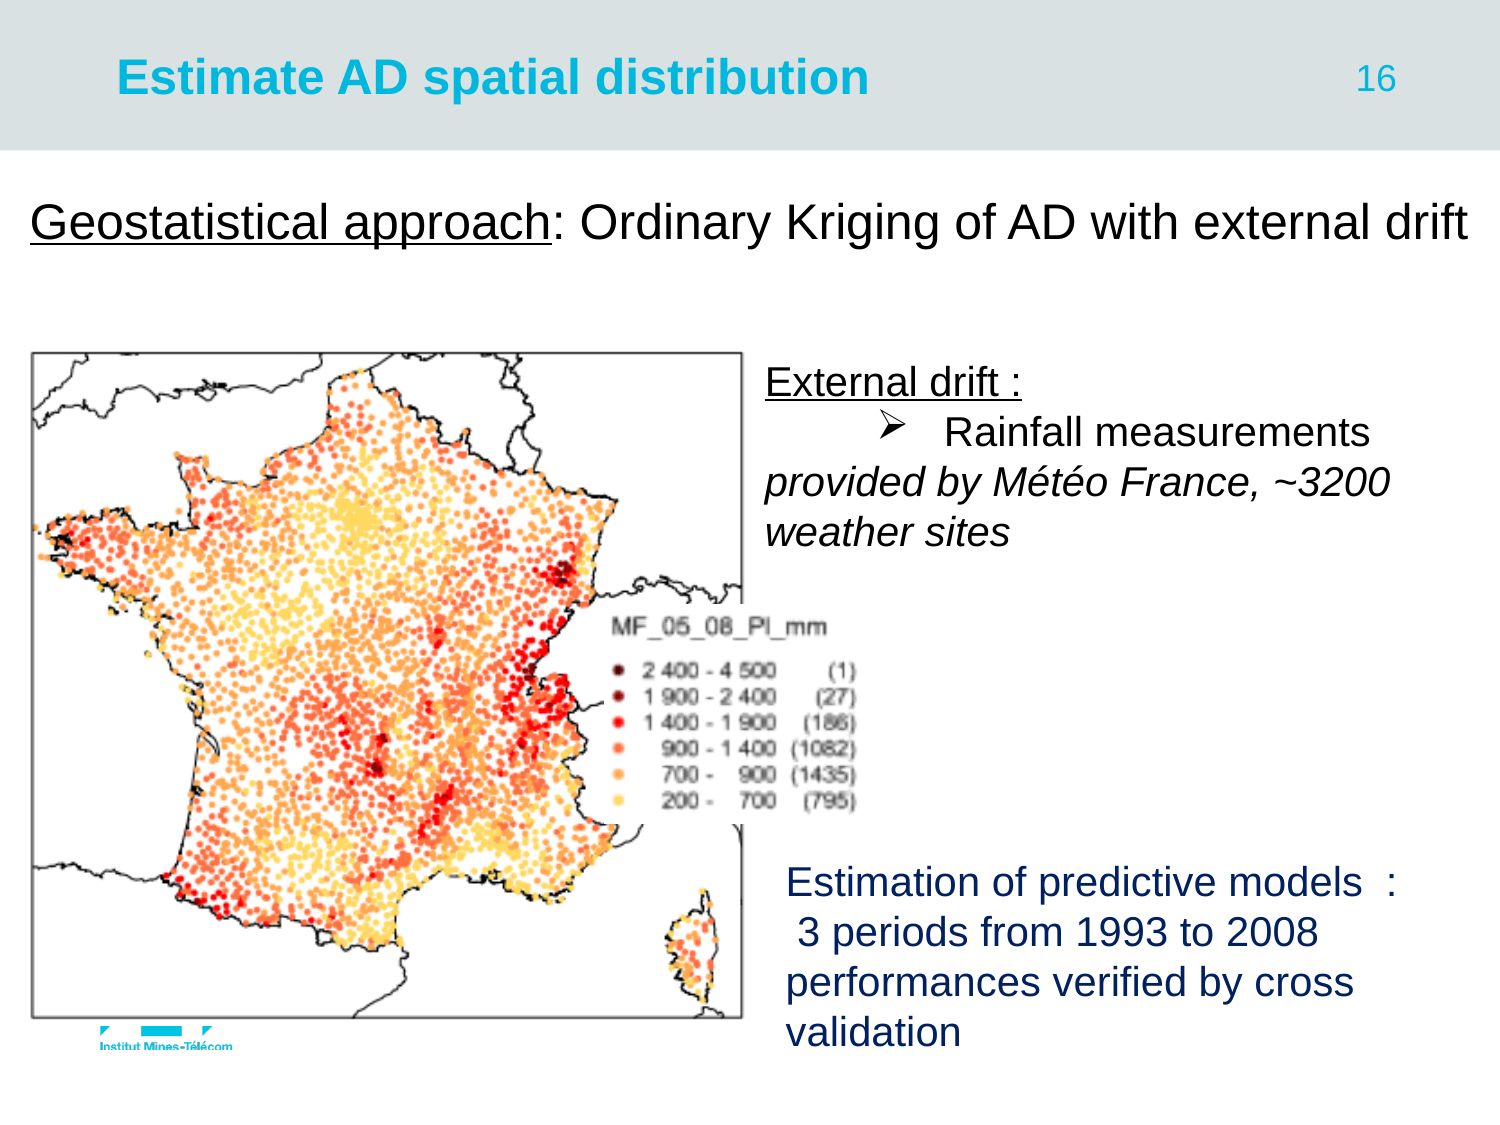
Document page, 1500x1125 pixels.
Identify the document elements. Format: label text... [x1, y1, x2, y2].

picture [14, 323, 886, 1026]
text_box External drift : Rainfall measurements provided by Météo France, ~3200 weather sites [776, 347, 1498, 562]
text_box Geostatistical approach: Ordinary Kriging of AD with external drift [14, 182, 1498, 258]
text_box Estimation of predictive models : 3 periods from 1993 to 2008 performances verified by cross validation [770, 847, 1436, 1063]
text_box Estimate AD spatial distribution [101, 36, 1254, 149]
slide_number 16 [1290, 42, 1398, 110]
